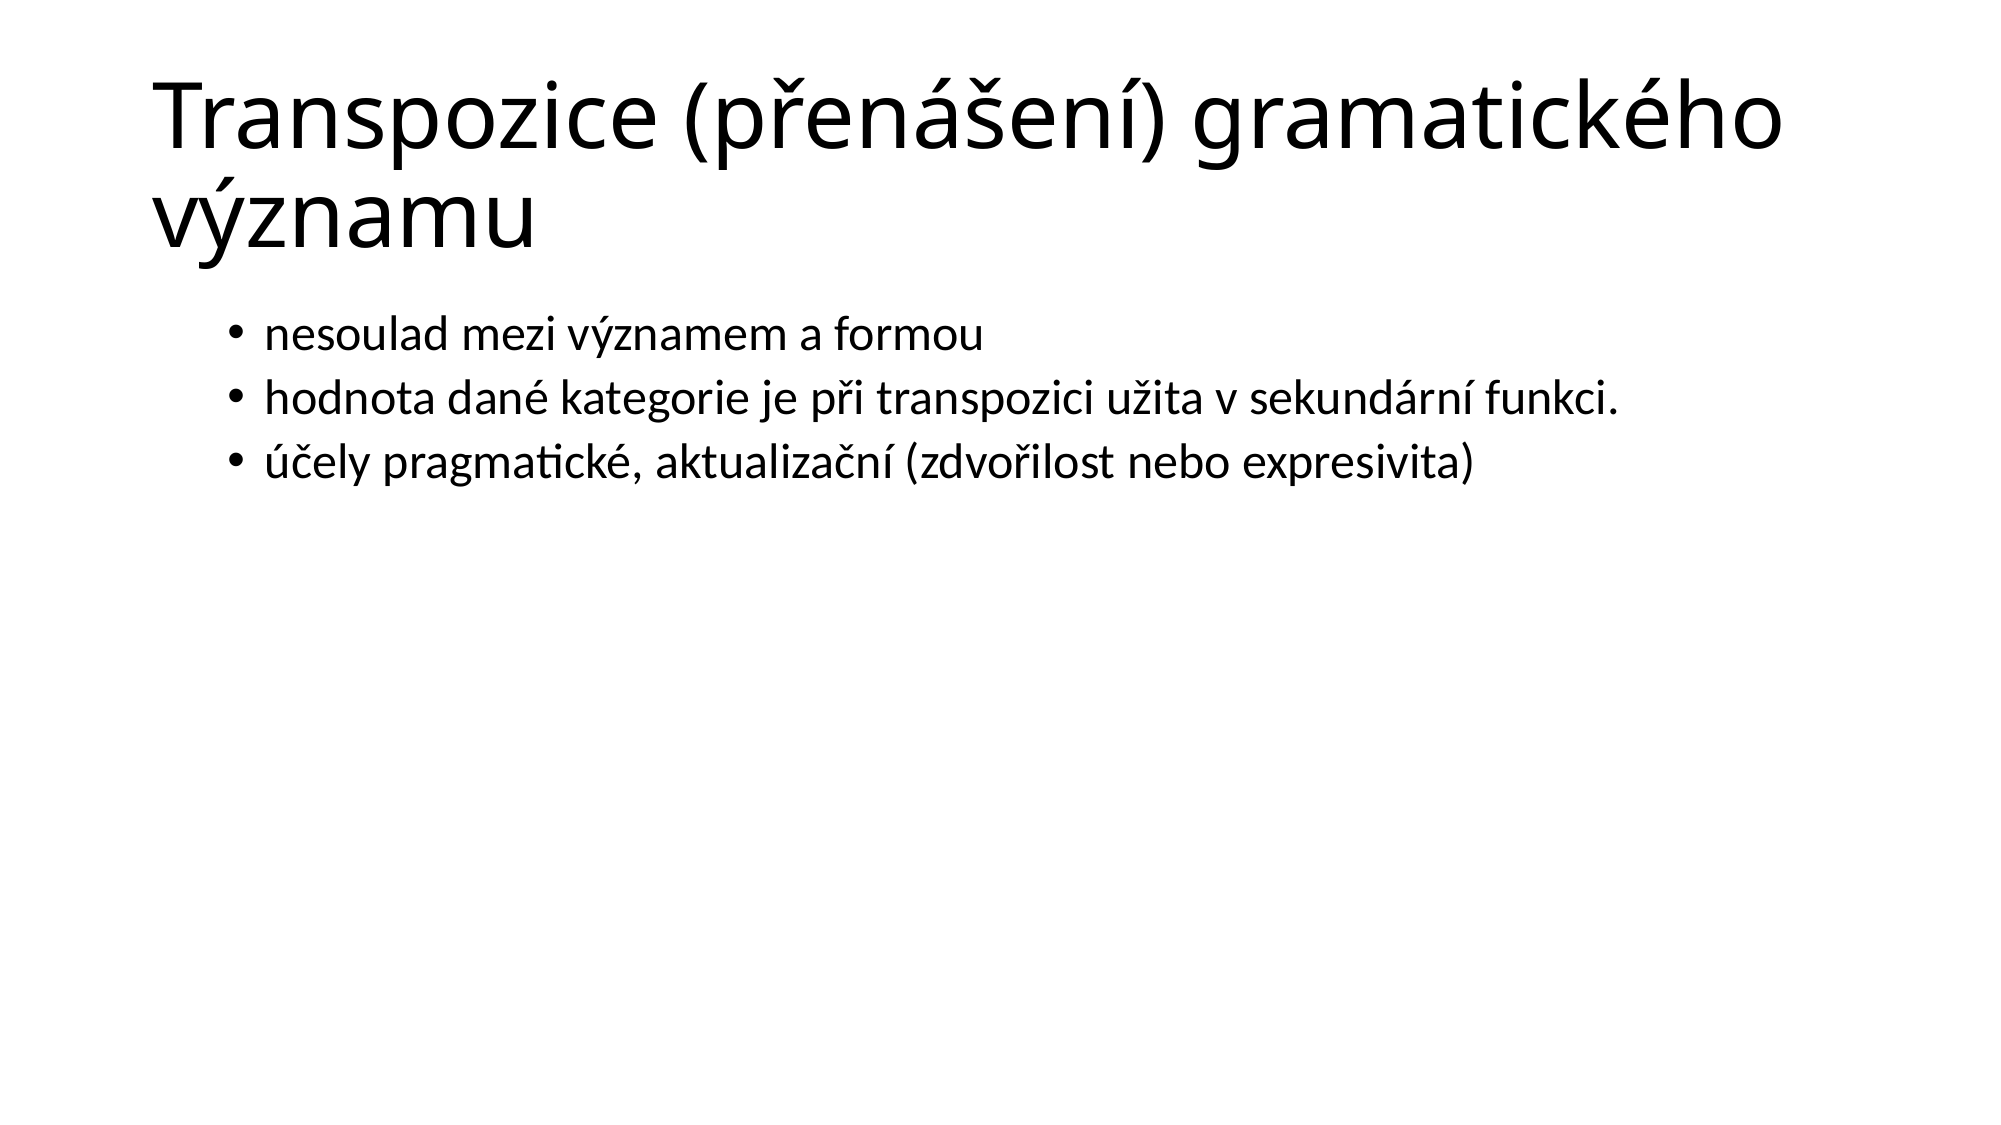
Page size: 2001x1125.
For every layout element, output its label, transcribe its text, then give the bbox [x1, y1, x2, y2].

title Transpozice (přenášení) gramatického významu [137, 59, 1863, 278]
list nesoulad mezi významem a formou hodnota dané kategorie je při transpozici užita v sekundární funkci. účely pragmatické, aktualizační (zdvořilost nebo expresivita) [137, 299, 1863, 1014]
